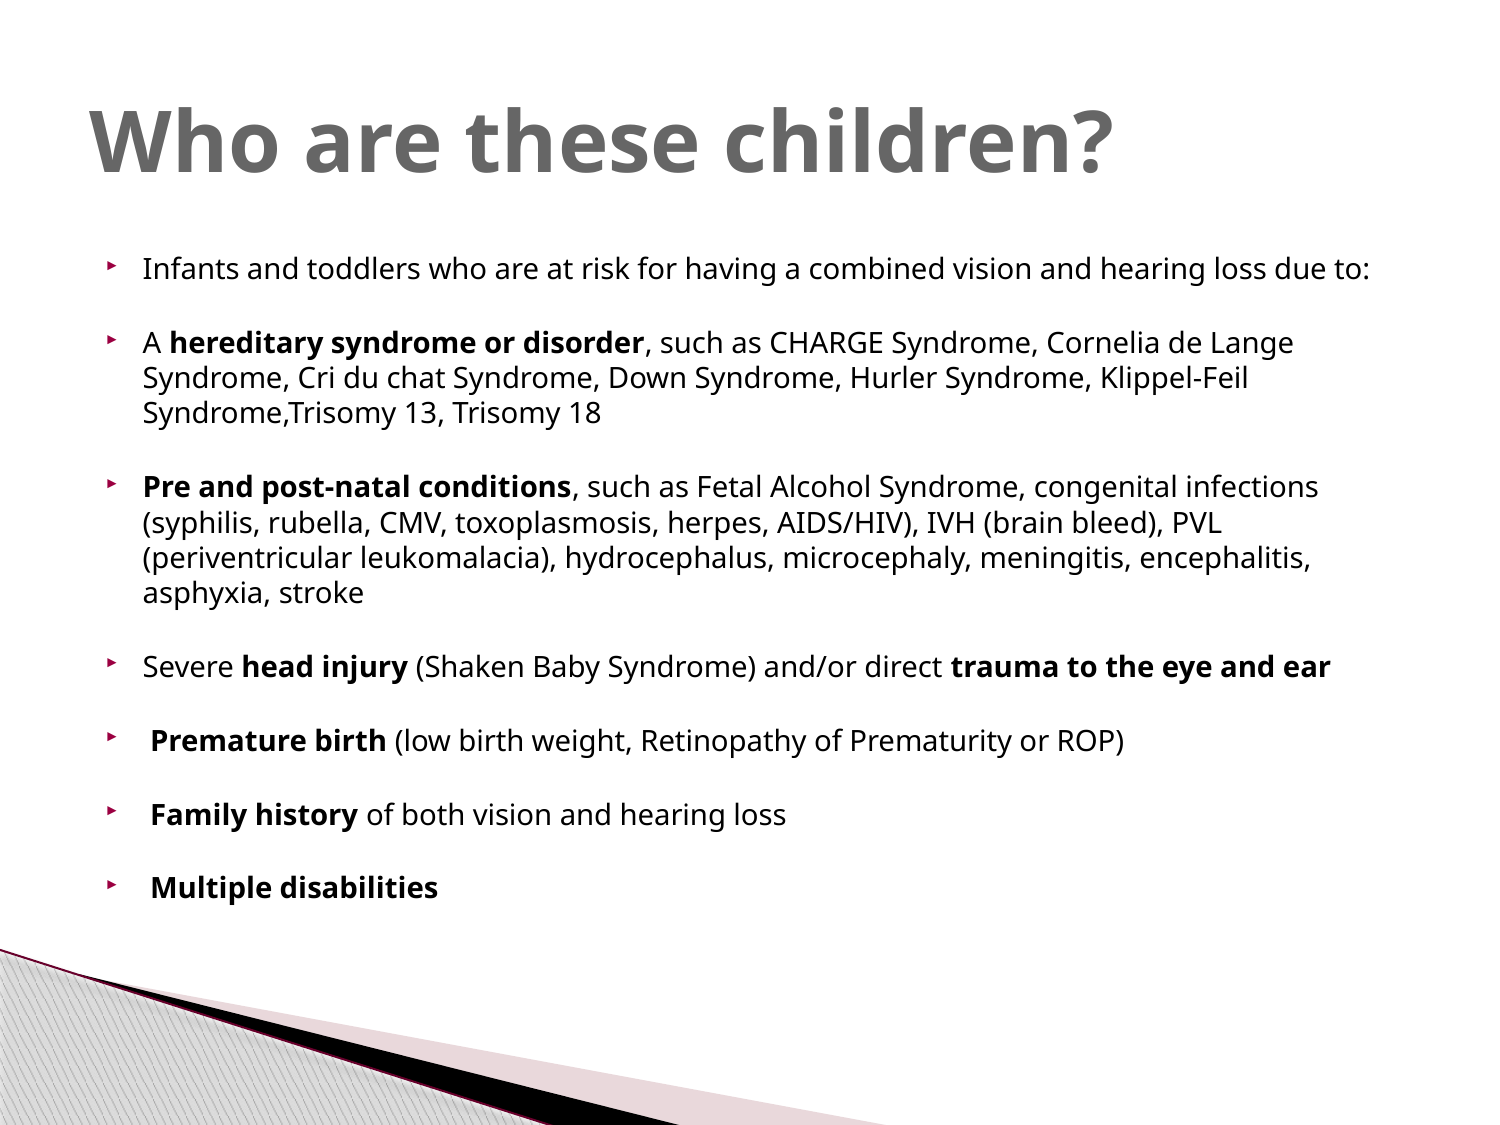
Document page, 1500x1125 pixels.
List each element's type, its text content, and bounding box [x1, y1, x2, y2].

list Infants and toddlers who are at risk for having a combined vision and hearing loss due to: A hereditary syndrome or disorder, such as CHARGE Syndrome, Cornelia de Lange Syndrome, Cri du chat Syndrome, Down Syndrome, Hurler Syndrome, Klippel-Feil Syndrome,Trisomy 13, Trisomy 18 Pre and post-natal conditions, such as Fetal Alcohol Syndrome, congenital infections (syphilis, rubella, CMV, toxoplasmosis, herpes, AIDS/HIV), IVH (brain bleed), PVL (periventricular leukomalacia), hydrocephalus, microcephaly, meningitis, encephalitis, asphyxia, stroke Severe head injury (Shaken Baby Syndrome) and/or direct trauma to the eye and ear Premature birth (low birth weight, Retinopathy of Prematurity or ROP) Family history of both vision and hearing loss Multiple disabilities [74, 242, 1426, 986]
title Who are these children? [75, 45, 1425, 233]
